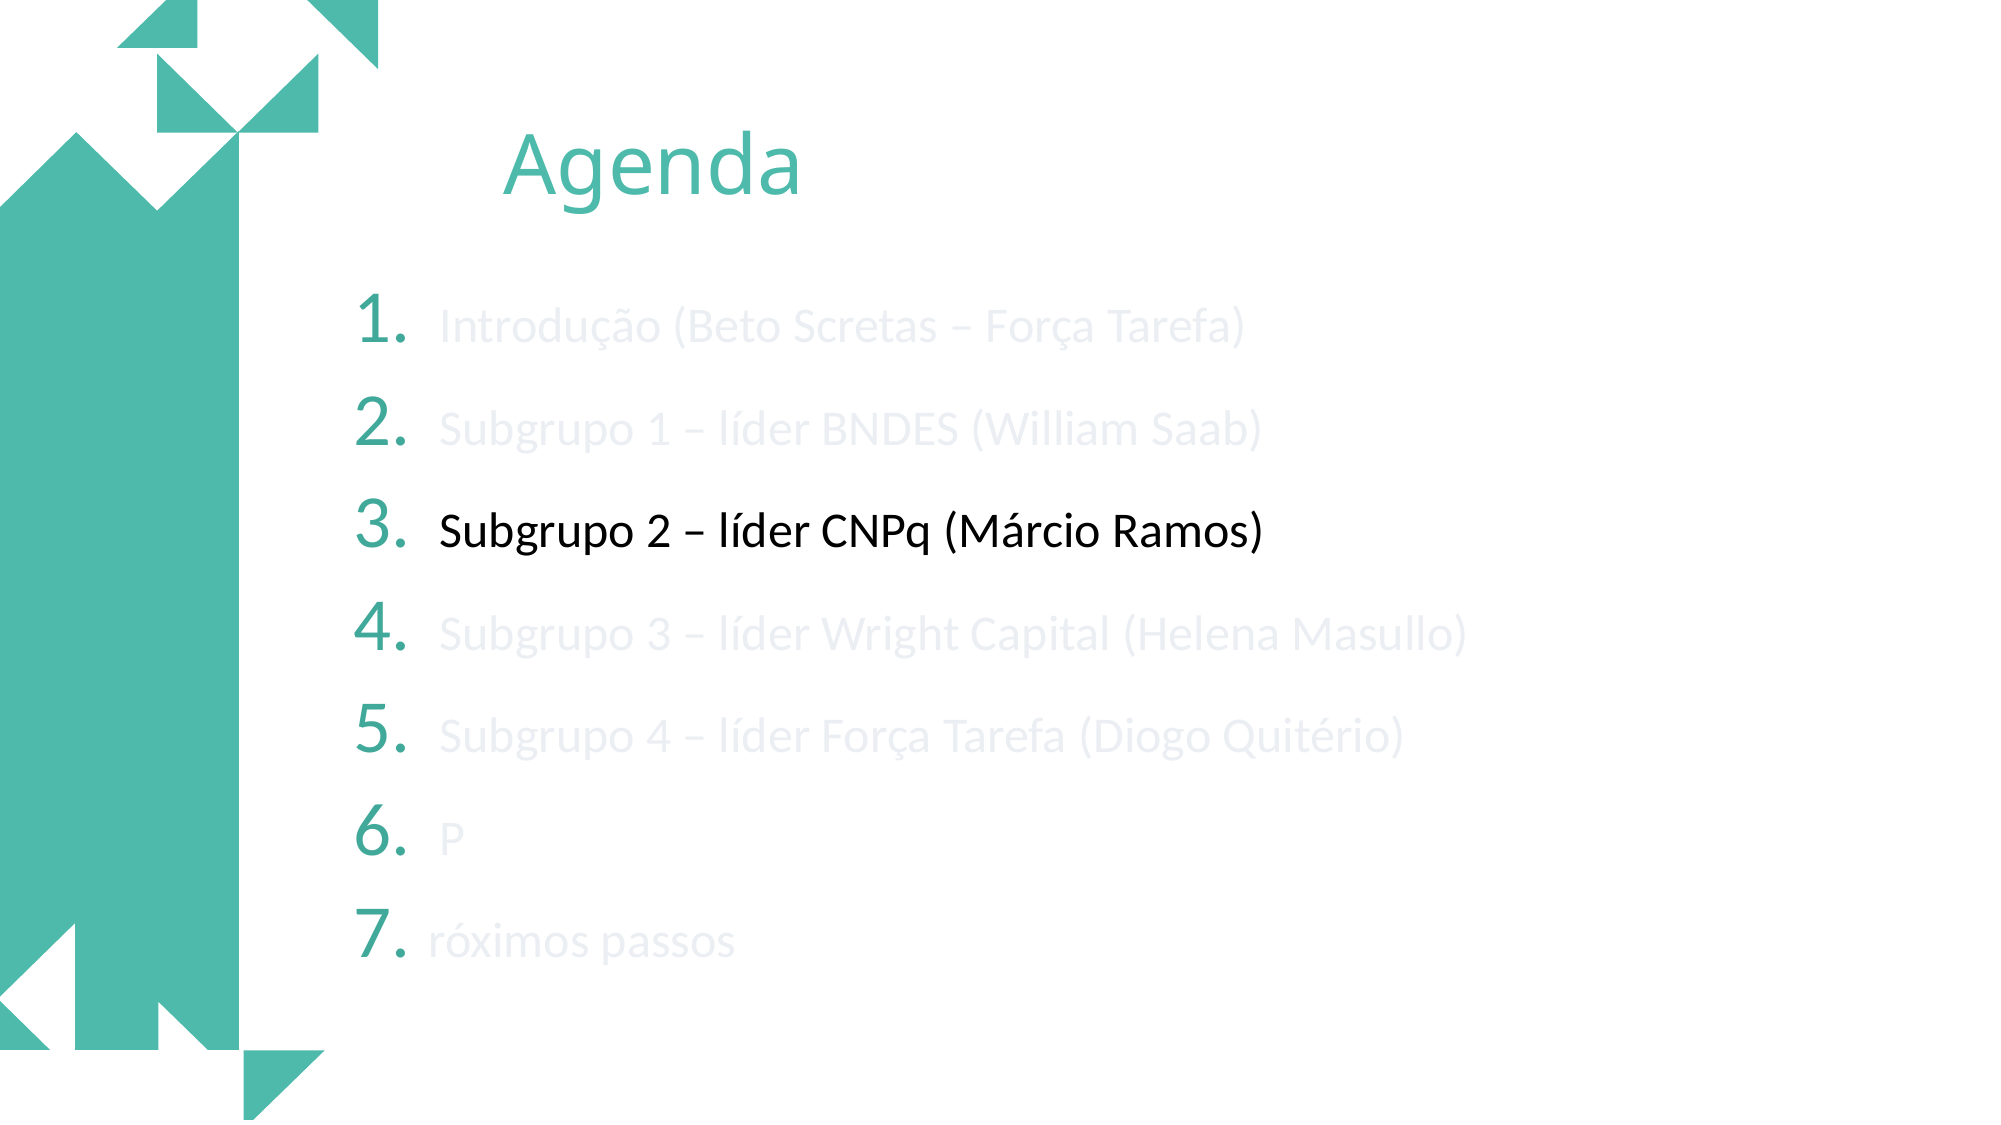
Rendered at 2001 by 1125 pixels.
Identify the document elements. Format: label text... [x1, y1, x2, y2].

text_box Agenda [488, 103, 1792, 219]
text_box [0, 0, 383, 1120]
text_box Introdução (Beto Scretas – Força Tarefa) Subgrupo 1 – líder BNDES (William Saab) Subgrupo 2 – líder CNPq (Márcio Ramos) Subgrupo 3 – líder Wright Capital (Helena Masullo) Subgrupo 4 – líder Força Tarefa (Diogo Quitério) P róximos passos [383, 255, 2000, 862]
text_box [383, 862, 528, 1083]
